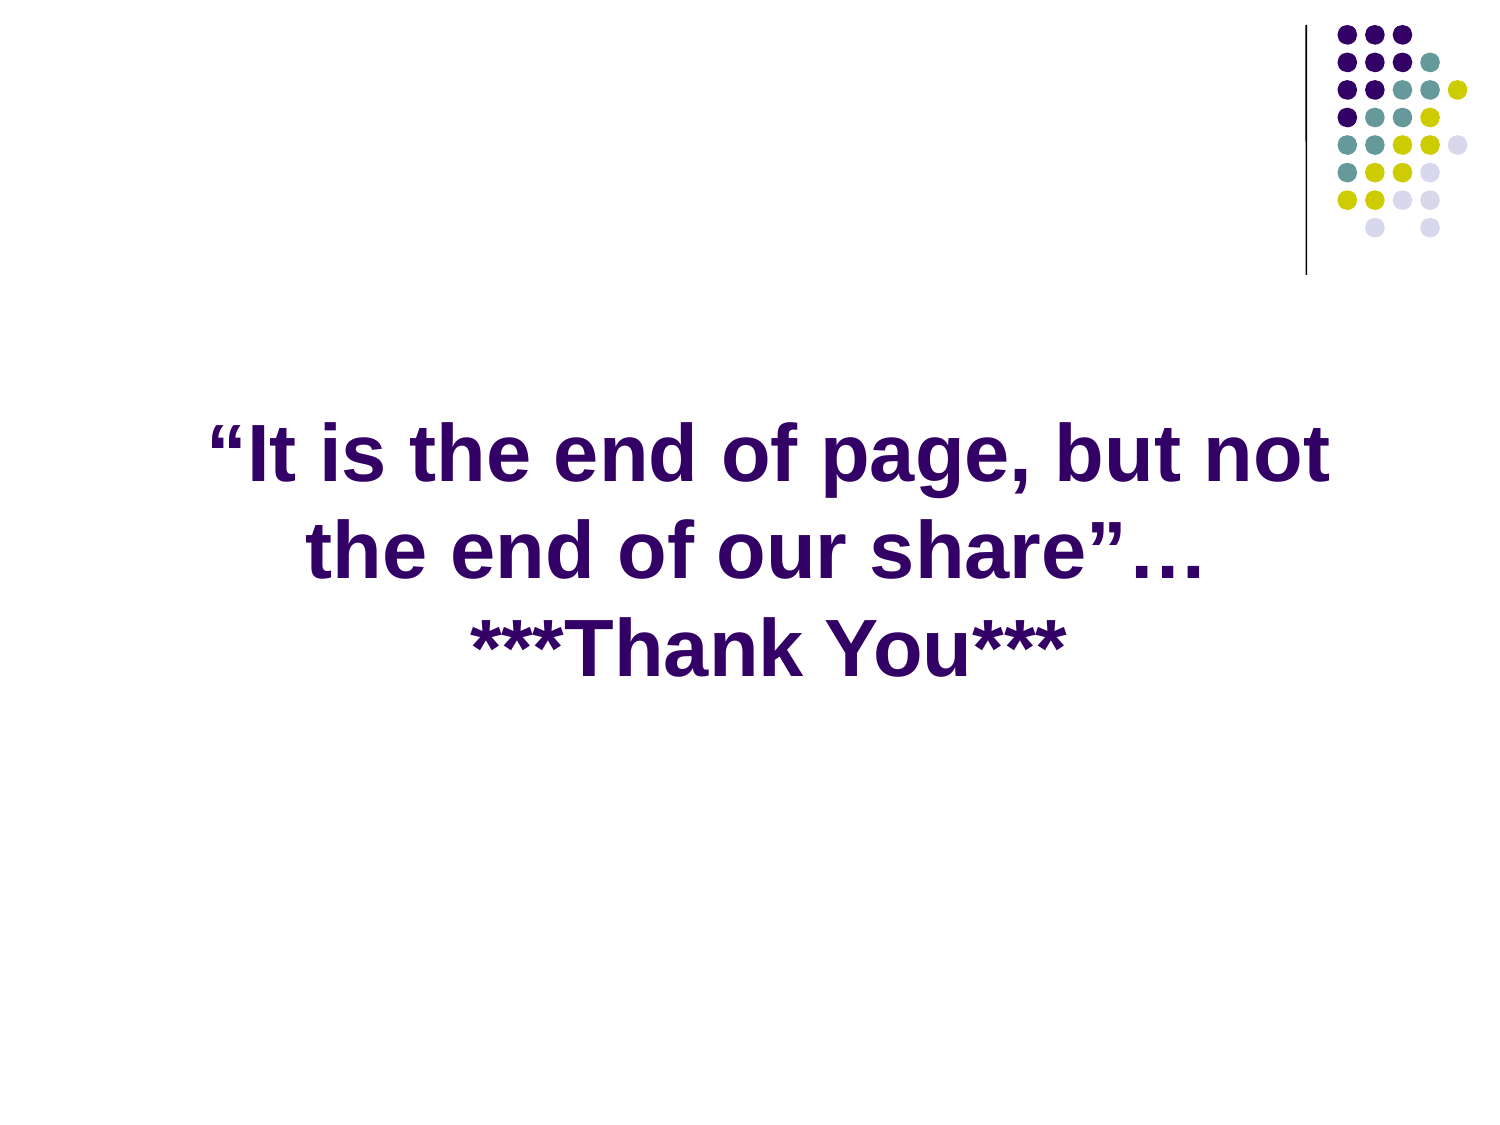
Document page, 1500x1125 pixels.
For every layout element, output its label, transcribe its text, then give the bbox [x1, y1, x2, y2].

text_box “It is the end of page, but not the end of our share”… ***Thank You*** [150, 487, 1388, 700]
